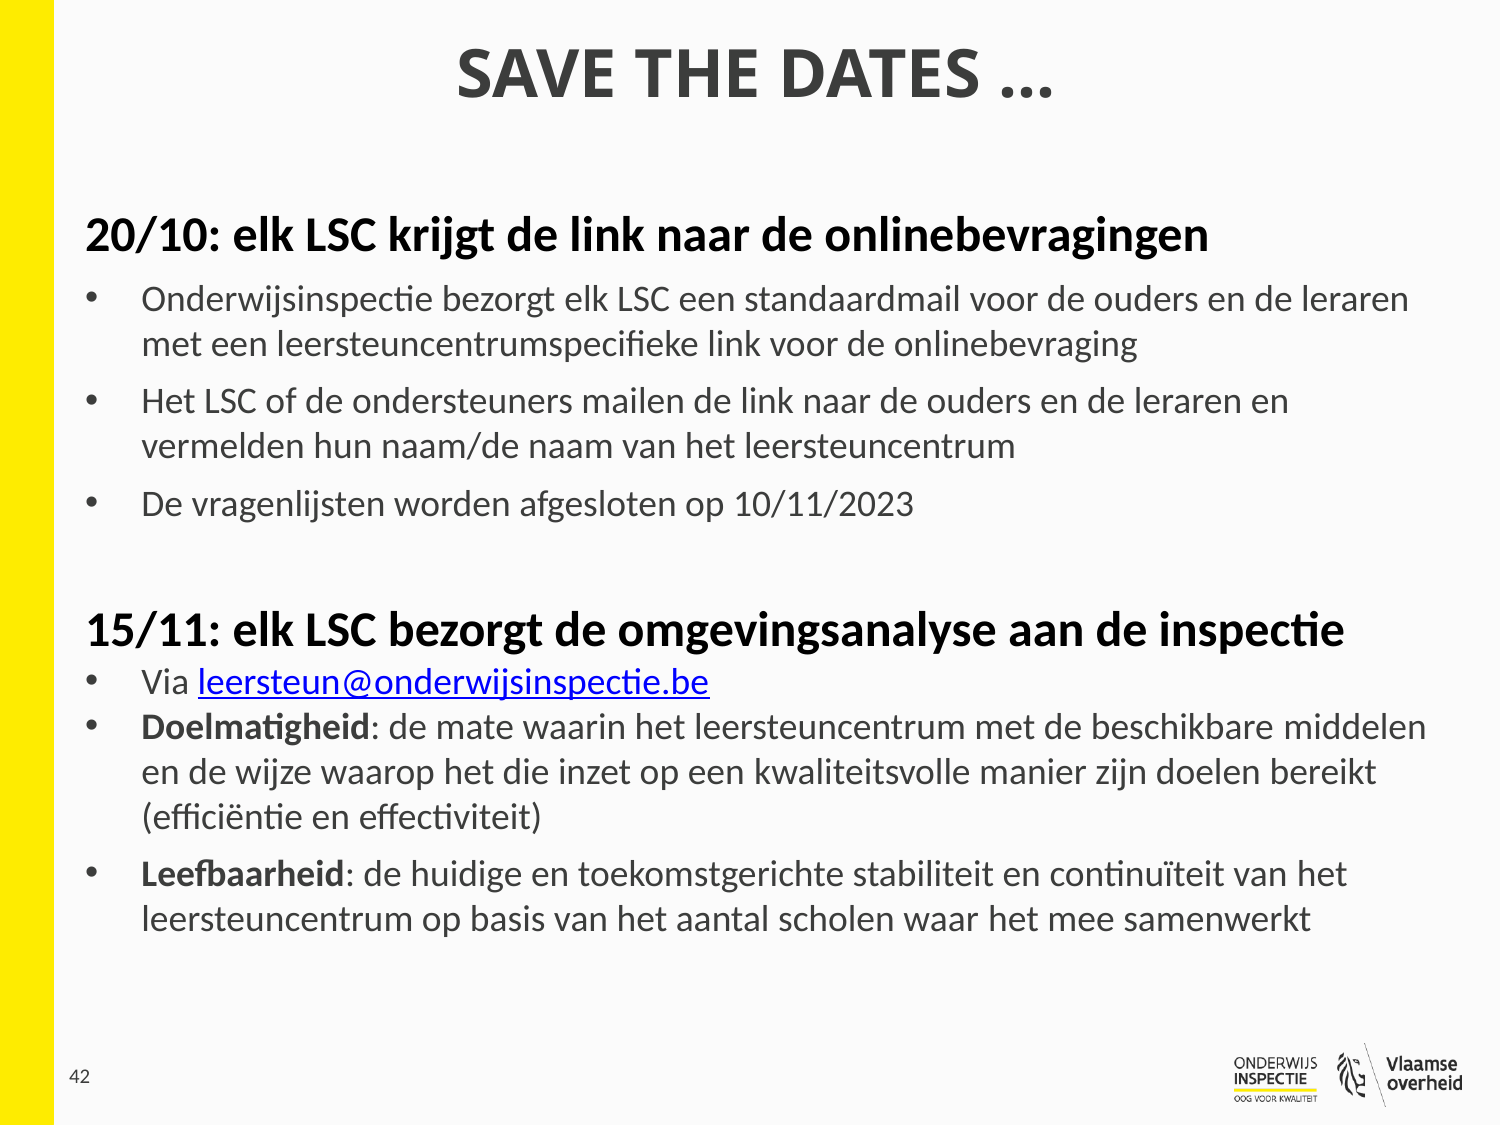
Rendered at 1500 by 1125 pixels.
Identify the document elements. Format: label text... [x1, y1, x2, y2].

slide_number 42 [41, 1045, 118, 1106]
title Save the dates … [53, 0, 1459, 142]
text_box 20/10: elk LSC krijgt de link naar de onlinebevragingen Onderwijsinspectie bezorgt elk LSC een standaardmail voor de ouders en de leraren met een leersteuncentrumspecifieke link voor de onlinebevraging Het LSC of de ondersteuners mailen de link naar de ouders en de leraren en vermelden hun naam/de naam van het leersteuncentrum De vragenlijsten worden afgesloten op 10/11/2023 15/11: elk LSC bezorgt de omgevingsanalyse aan de inspectie Via leersteun@onderwijsinspectie.be Doelmatigheid: de mate waarin het leersteuncentrum met de beschikbare middelen en de wijze waarop het die inzet op een kwaliteitsvolle manier zijn doelen bereikt (efficiëntie en effectiviteit) Leefbaarheid: de huidige en toekomstgerichte stabiliteit en continuïteit van het leersteuncentrum op basis van het aantal scholen waar het mee samenwerkt [70, 193, 1450, 1000]
picture [1234, 1043, 1462, 1107]
